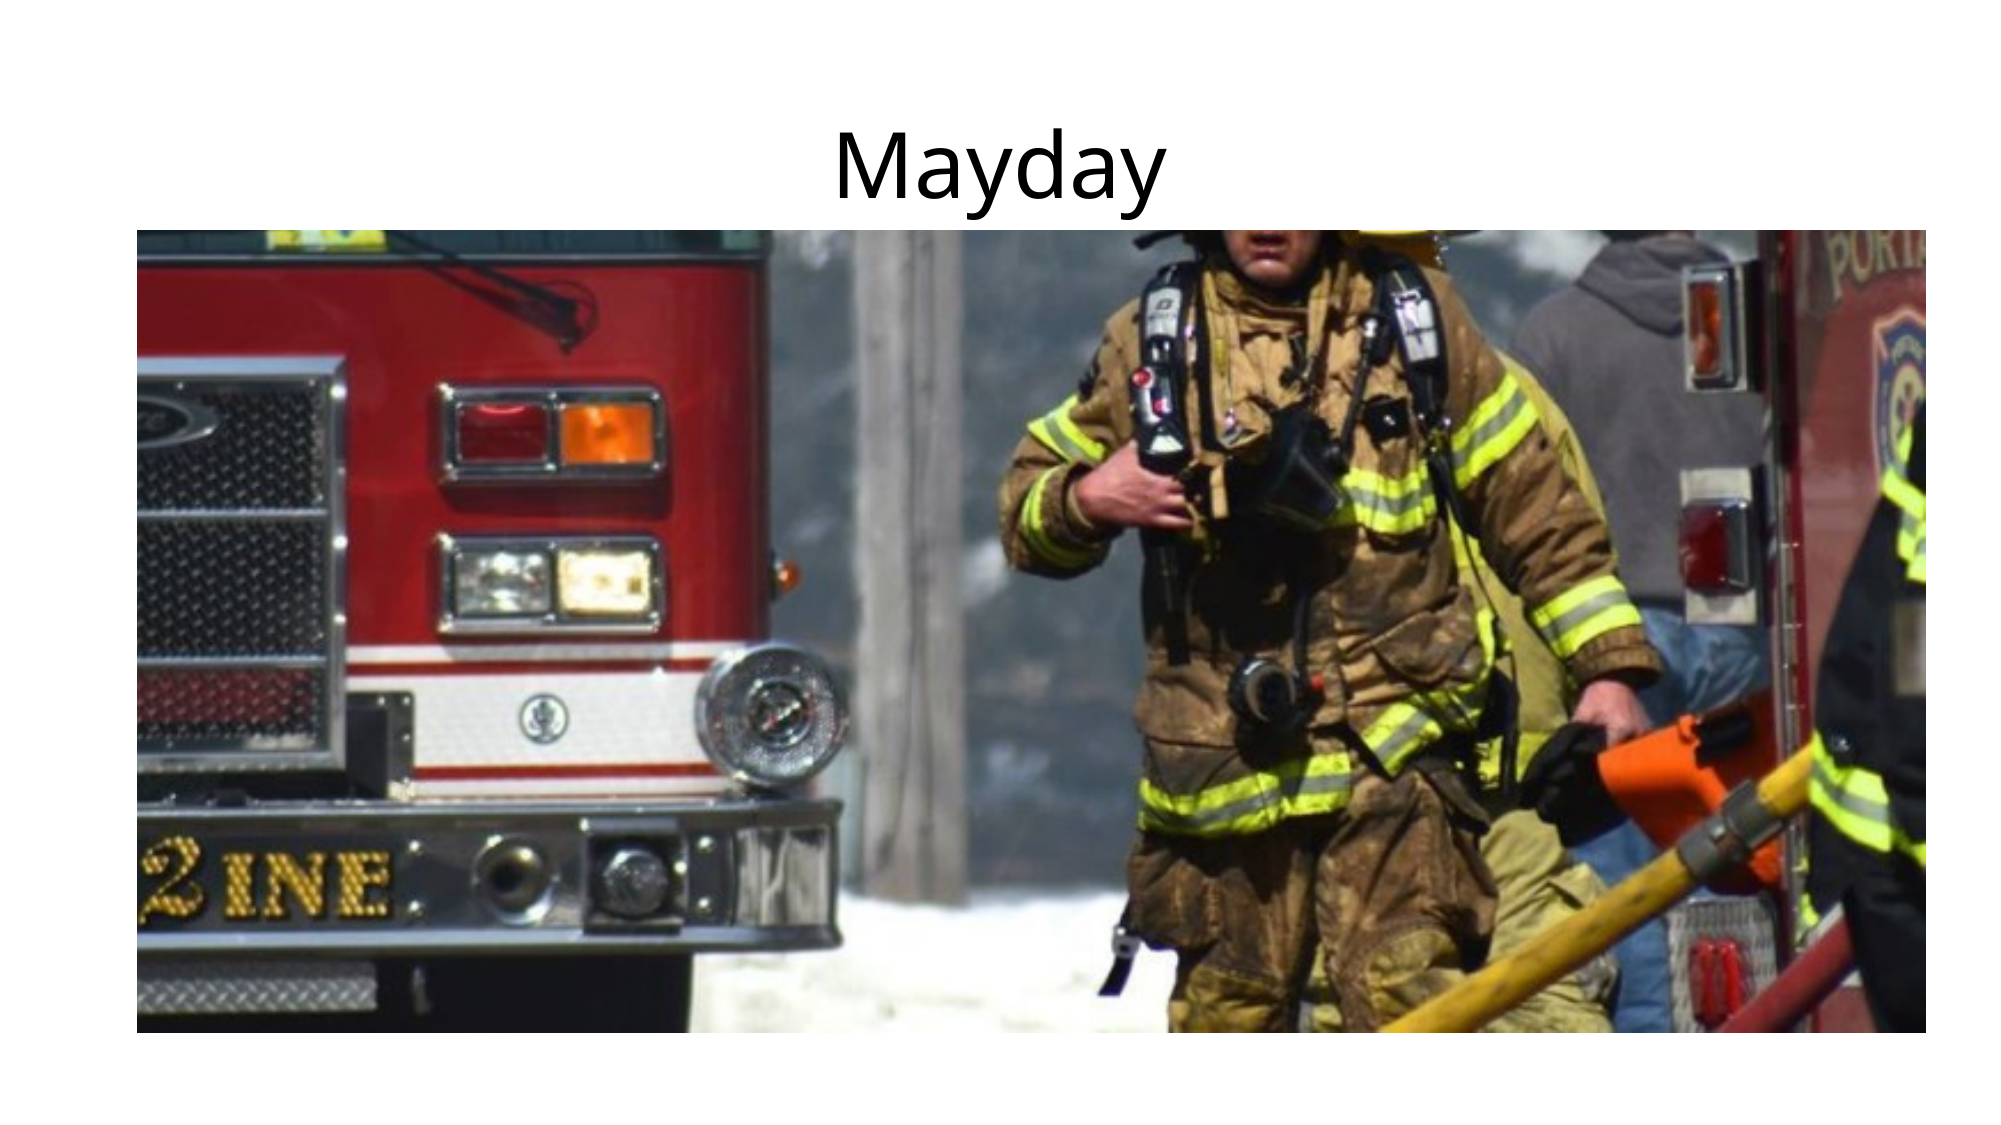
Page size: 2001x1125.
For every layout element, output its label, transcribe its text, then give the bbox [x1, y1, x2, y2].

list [137, 230, 1926, 1033]
title Mayday [137, 59, 1863, 230]
